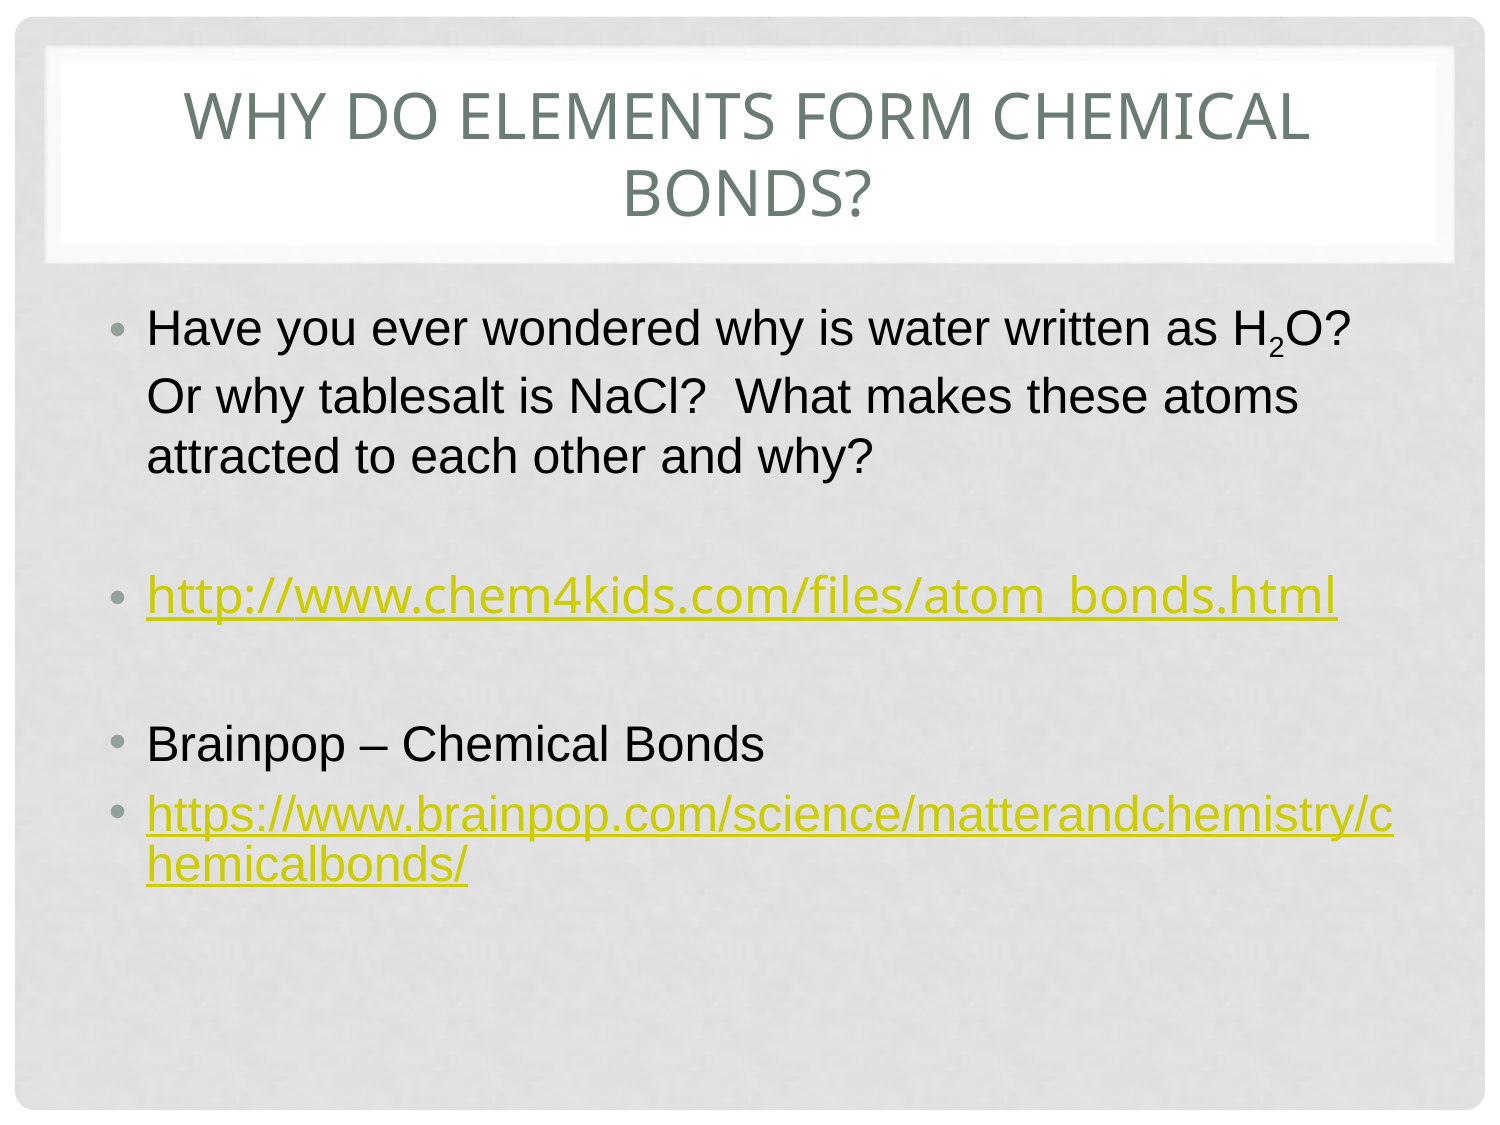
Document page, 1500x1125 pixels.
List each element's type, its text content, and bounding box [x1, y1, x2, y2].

title Why do elements form chemical bonds? [69, 66, 1425, 238]
list Have you ever wondered why is water written as H2O? Or why tablesalt is NaCl? What makes these atoms attracted to each other and why? http://www.chem4kids.com/files/atom_bonds.html Brainpop – Chemical Bonds https://www.brainpop.com/science/matterandchemistry/chemicalbonds/ [75, 287, 1425, 1005]
